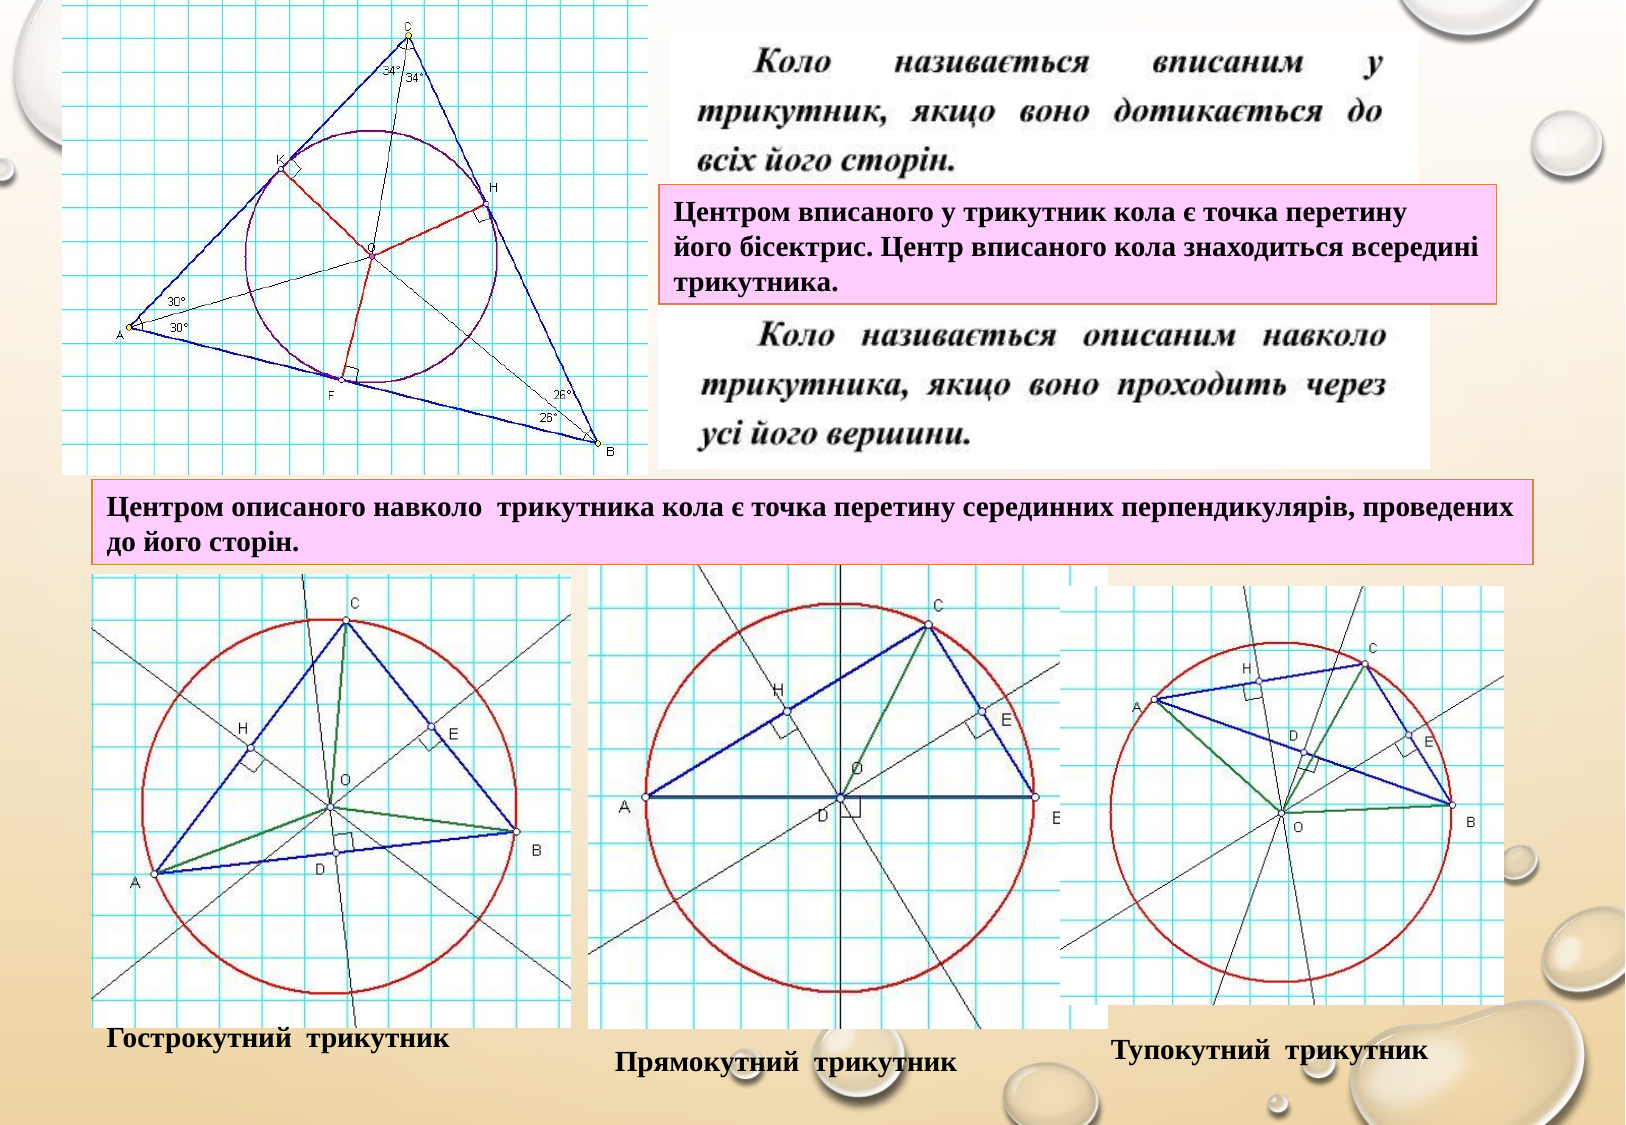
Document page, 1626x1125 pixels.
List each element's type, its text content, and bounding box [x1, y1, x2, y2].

text_box Гострокутний трикутник [91, 1036, 482, 1062]
text_box Тупокутний трикутник [1096, 1023, 1486, 1073]
picture [0, 0, 1625, 1125]
text_box Прямокутний трикутник [600, 1039, 990, 1085]
text_box Центром описаного навколо трикутника кола є точка перетину серединних перпендикулярів, проведених до його сторін. [91, 479, 1534, 565]
text_box Центром вписаного у трикутник кола є точка перетину його бісектрис. Центр вписаного кола знаходиться всередині трикутника. [658, 184, 1497, 305]
